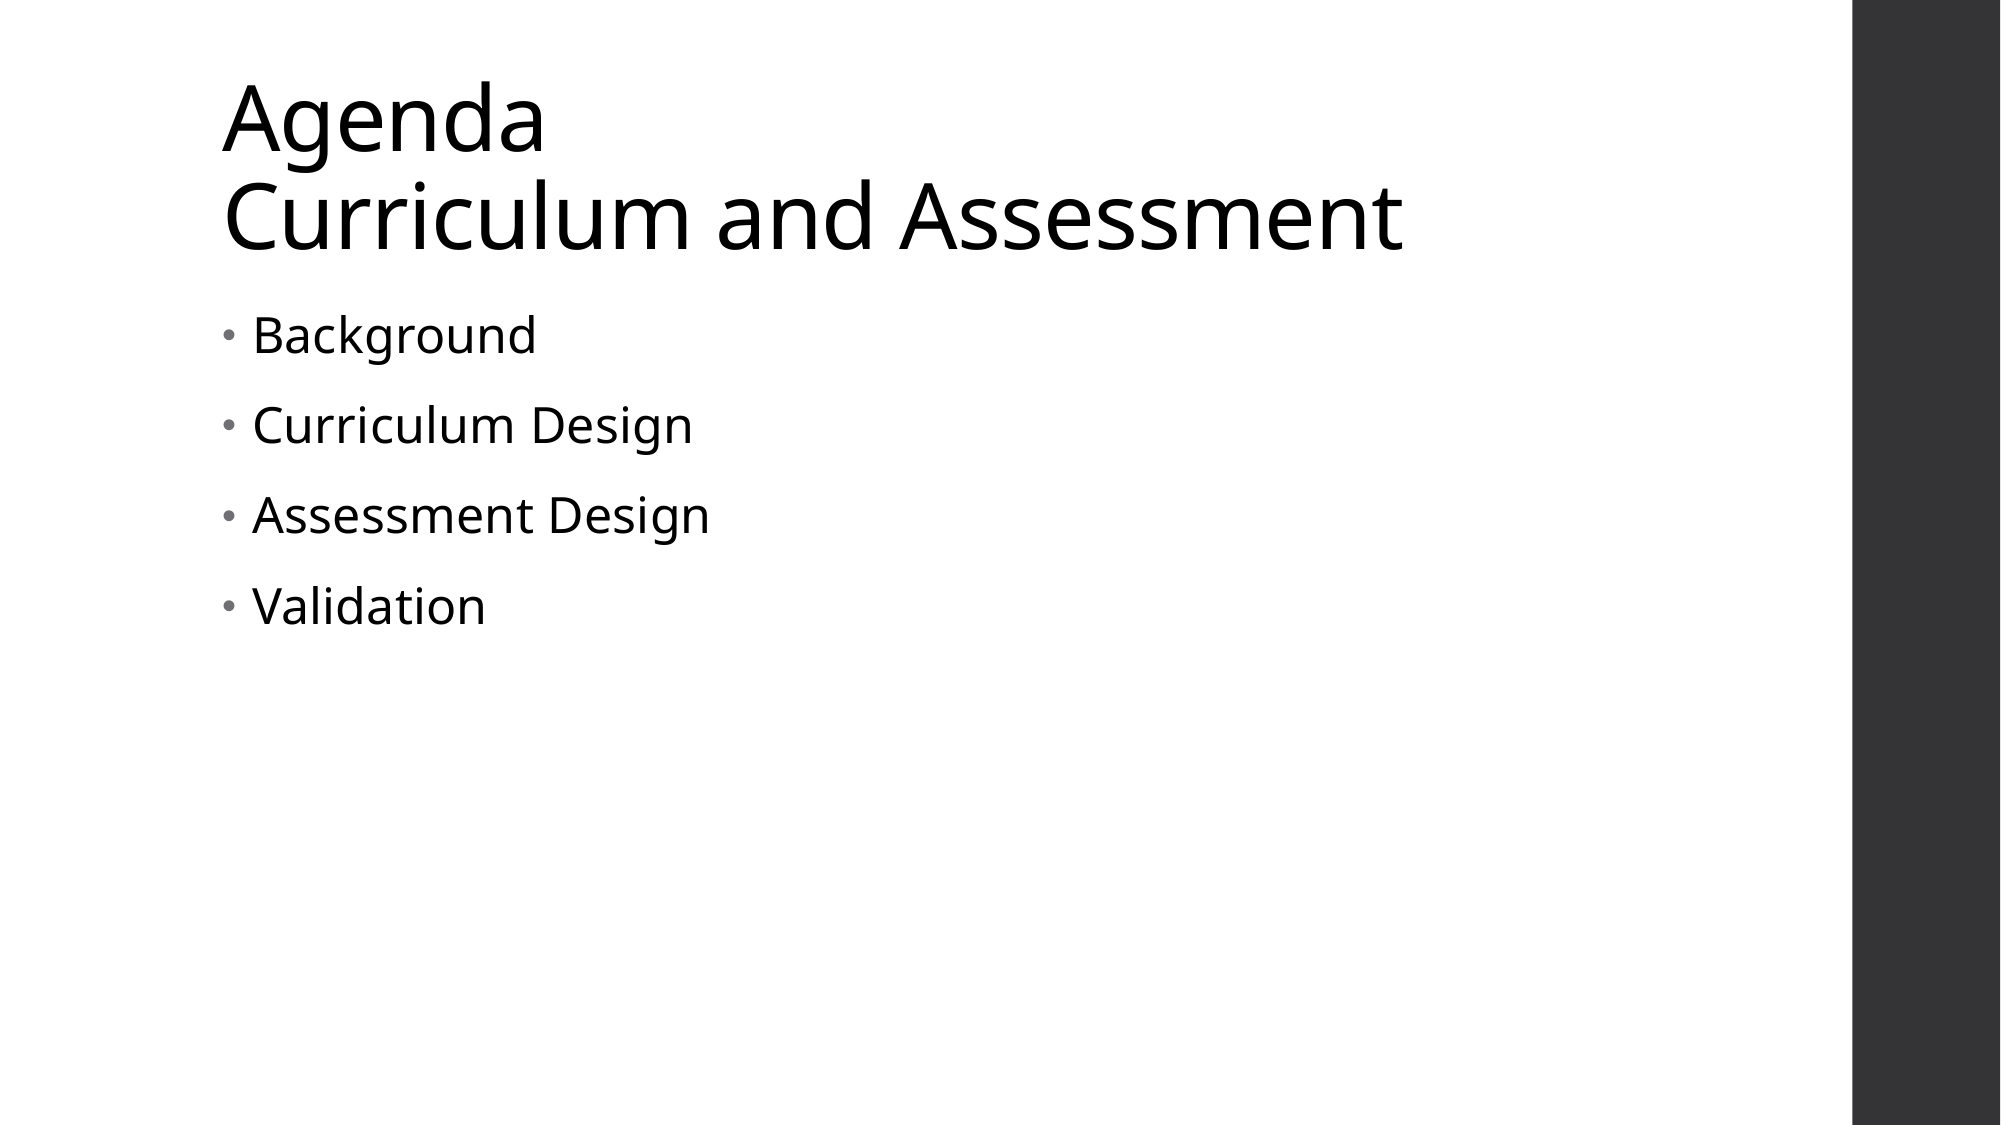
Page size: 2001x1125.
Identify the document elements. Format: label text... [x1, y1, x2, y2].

list Background Curriculum Design Assessment Design Validation [206, 299, 1617, 1014]
title Agenda Curriculum and Assessment [206, 60, 1797, 278]
